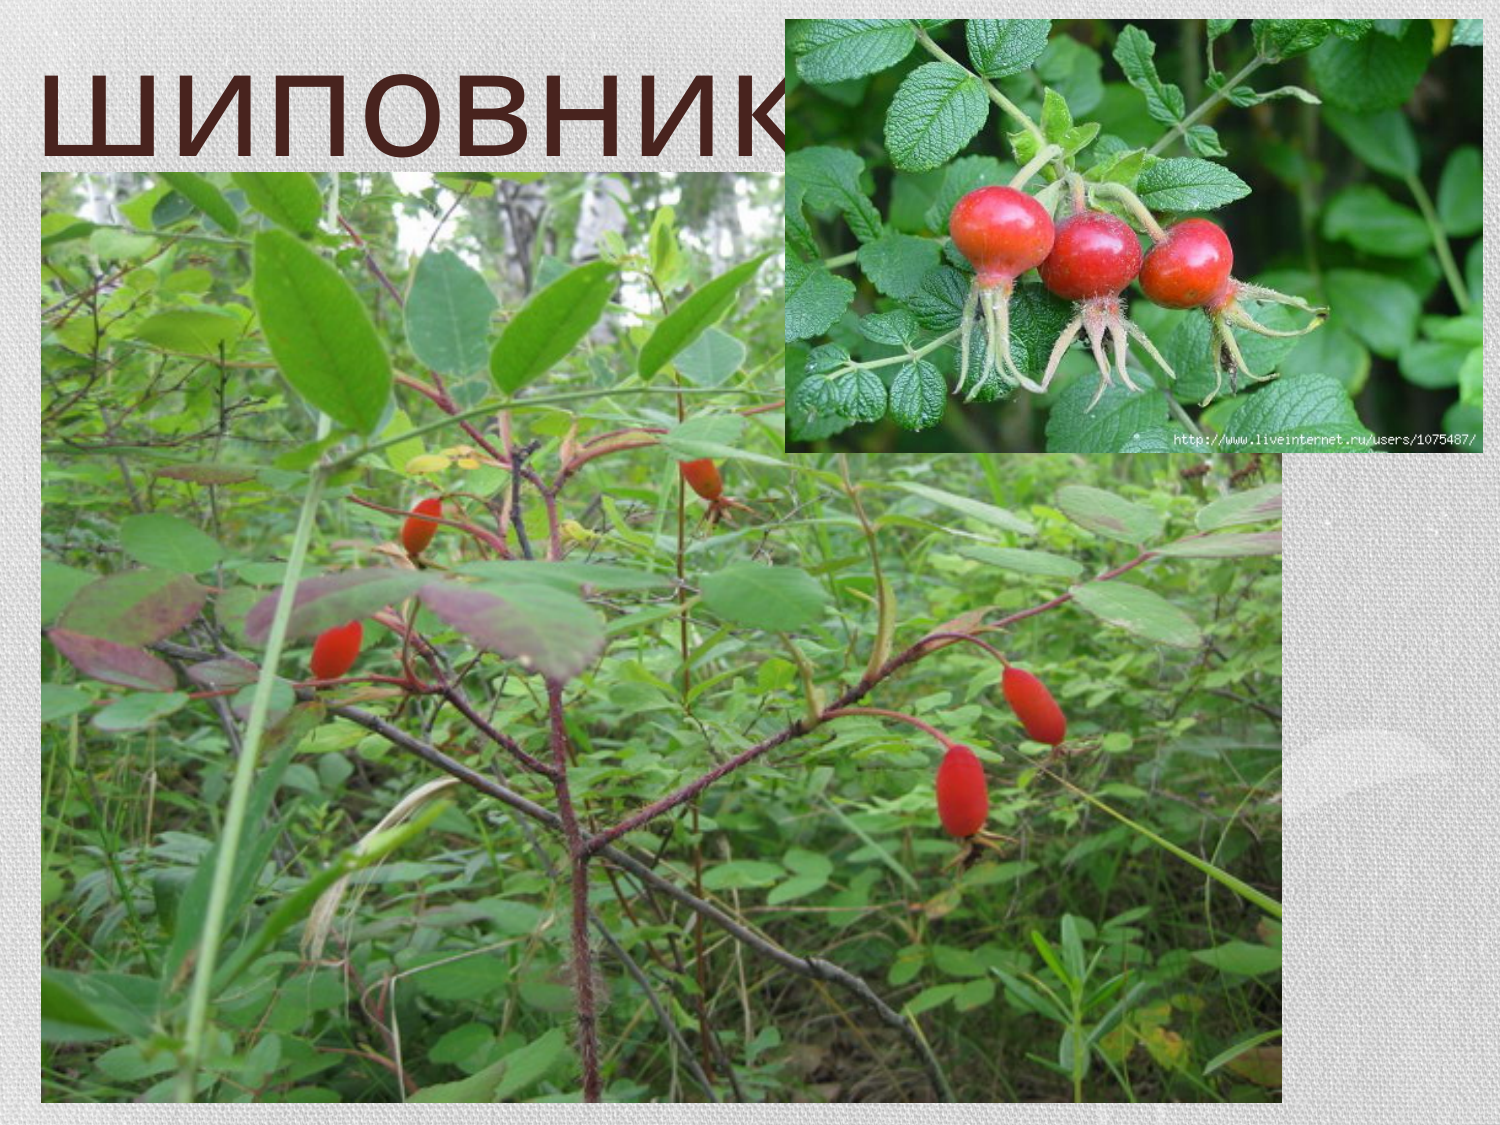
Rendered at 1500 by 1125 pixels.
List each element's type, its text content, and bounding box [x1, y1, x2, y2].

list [40, 172, 1282, 1104]
picture [785, 18, 1483, 453]
title шиповник [17, 19, 785, 195]
